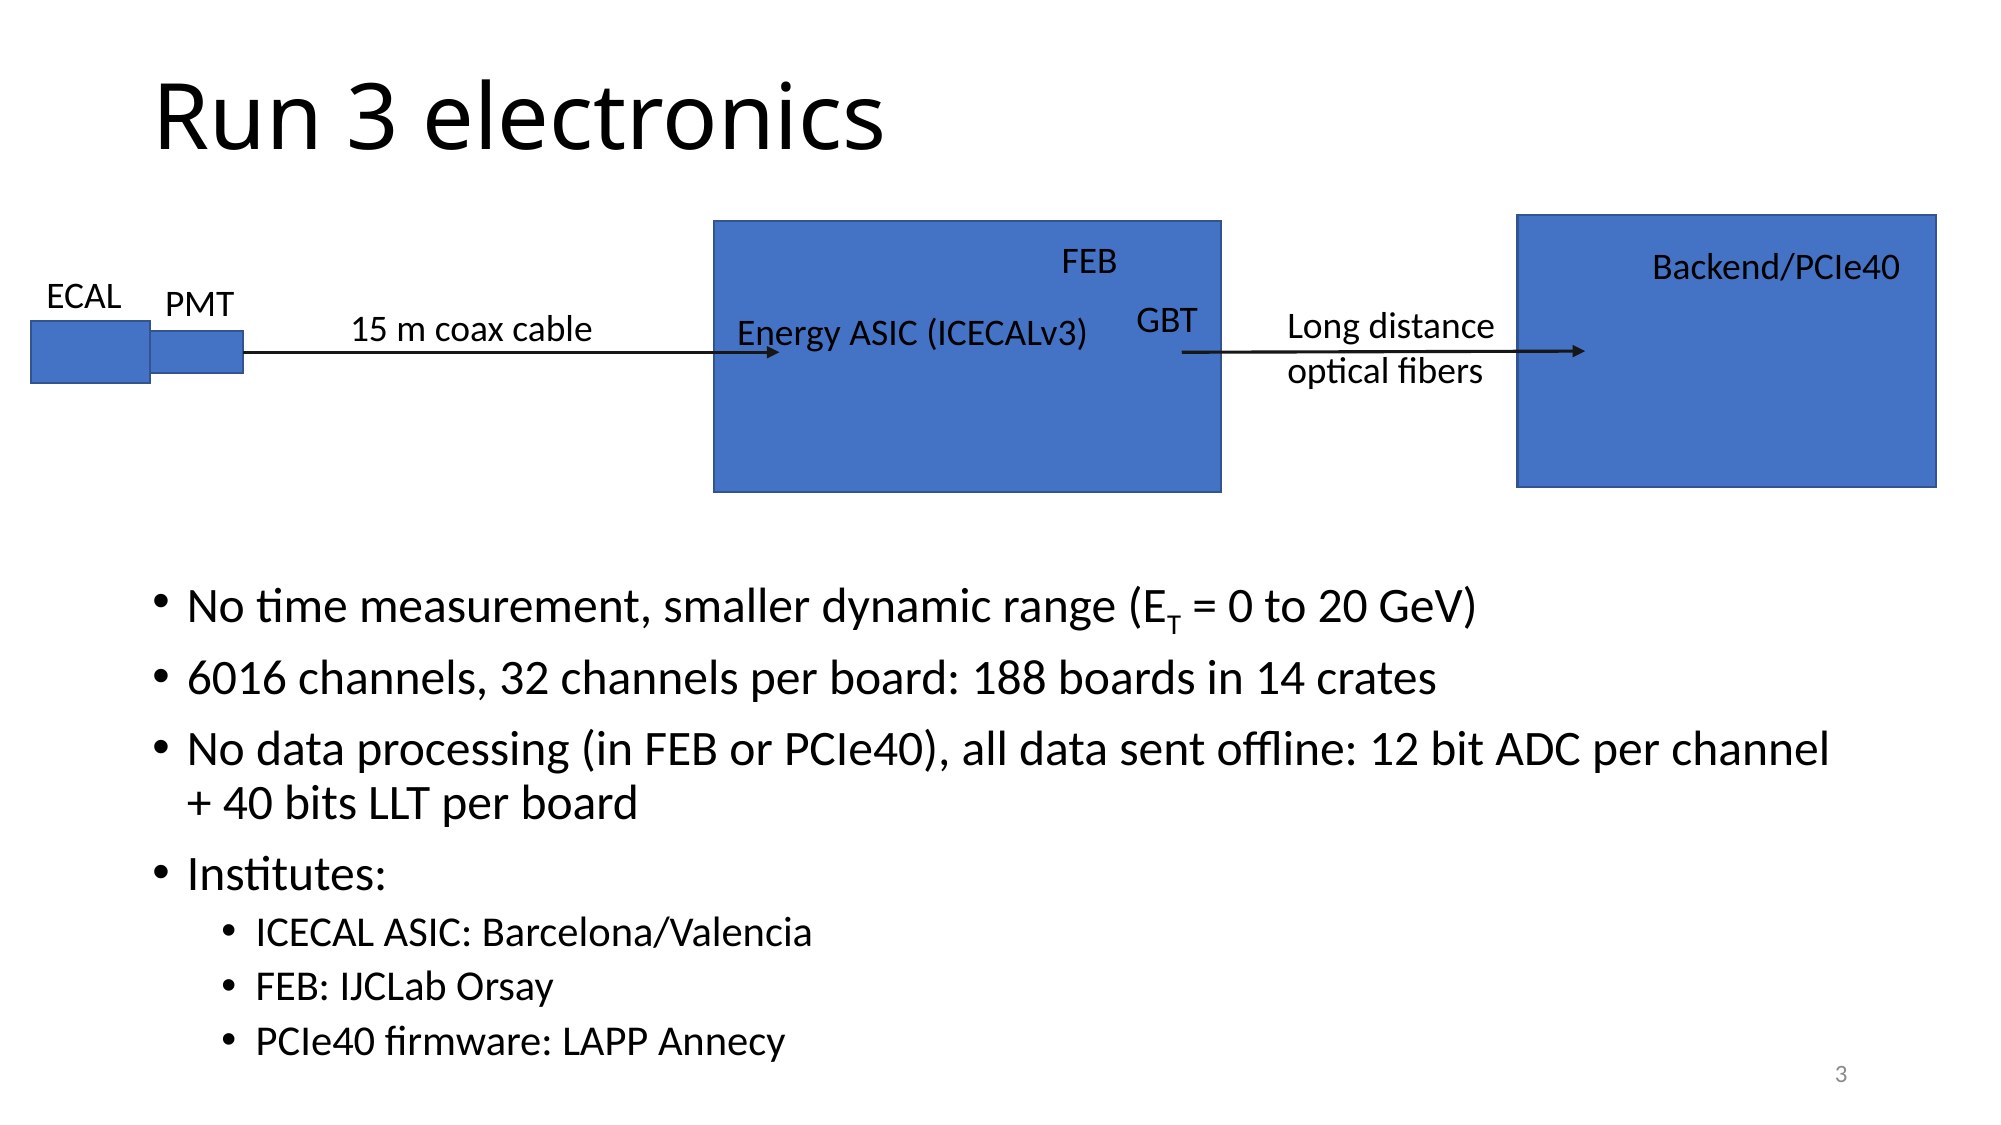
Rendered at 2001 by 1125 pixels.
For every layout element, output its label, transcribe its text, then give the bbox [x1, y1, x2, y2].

text_box Long distance optical fibers [1272, 353, 1519, 398]
text_box GBT [1121, 287, 1213, 348]
slide_number 3 [1412, 1042, 1863, 1103]
text_box ECAL [31, 263, 137, 324]
text_box 15 m coax cable [335, 296, 608, 352]
text_box Backend/PCIe40 [1637, 234, 1916, 295]
text_box PMT [150, 271, 250, 332]
text_box [149, 330, 244, 374]
list No time measurement, smaller dynamic range (ET = 0 to 20 GeV) 6016 channels, 32 channels per board: 188 boards in 14 crates No data processing (in FEB or PCIe40), all data sent offline: 12 bit ADC per channel + 40 bits LLT per board Institutes: ICECAL ASIC: Barcelona/Valencia FEB: IJCLab Orsay PCIe40 firmware: LAPP Annecy [137, 565, 1863, 1074]
text_box Long distance optical fibers [1272, 293, 1519, 351]
text_box FEB [1046, 228, 1133, 289]
text_box [1516, 214, 1937, 488]
text_box Energy ASIC (ICECALv3) [722, 300, 1104, 361]
text_box [30, 320, 151, 384]
title Run 3 electronics [137, 11, 1863, 229]
text_box [713, 220, 1222, 493]
